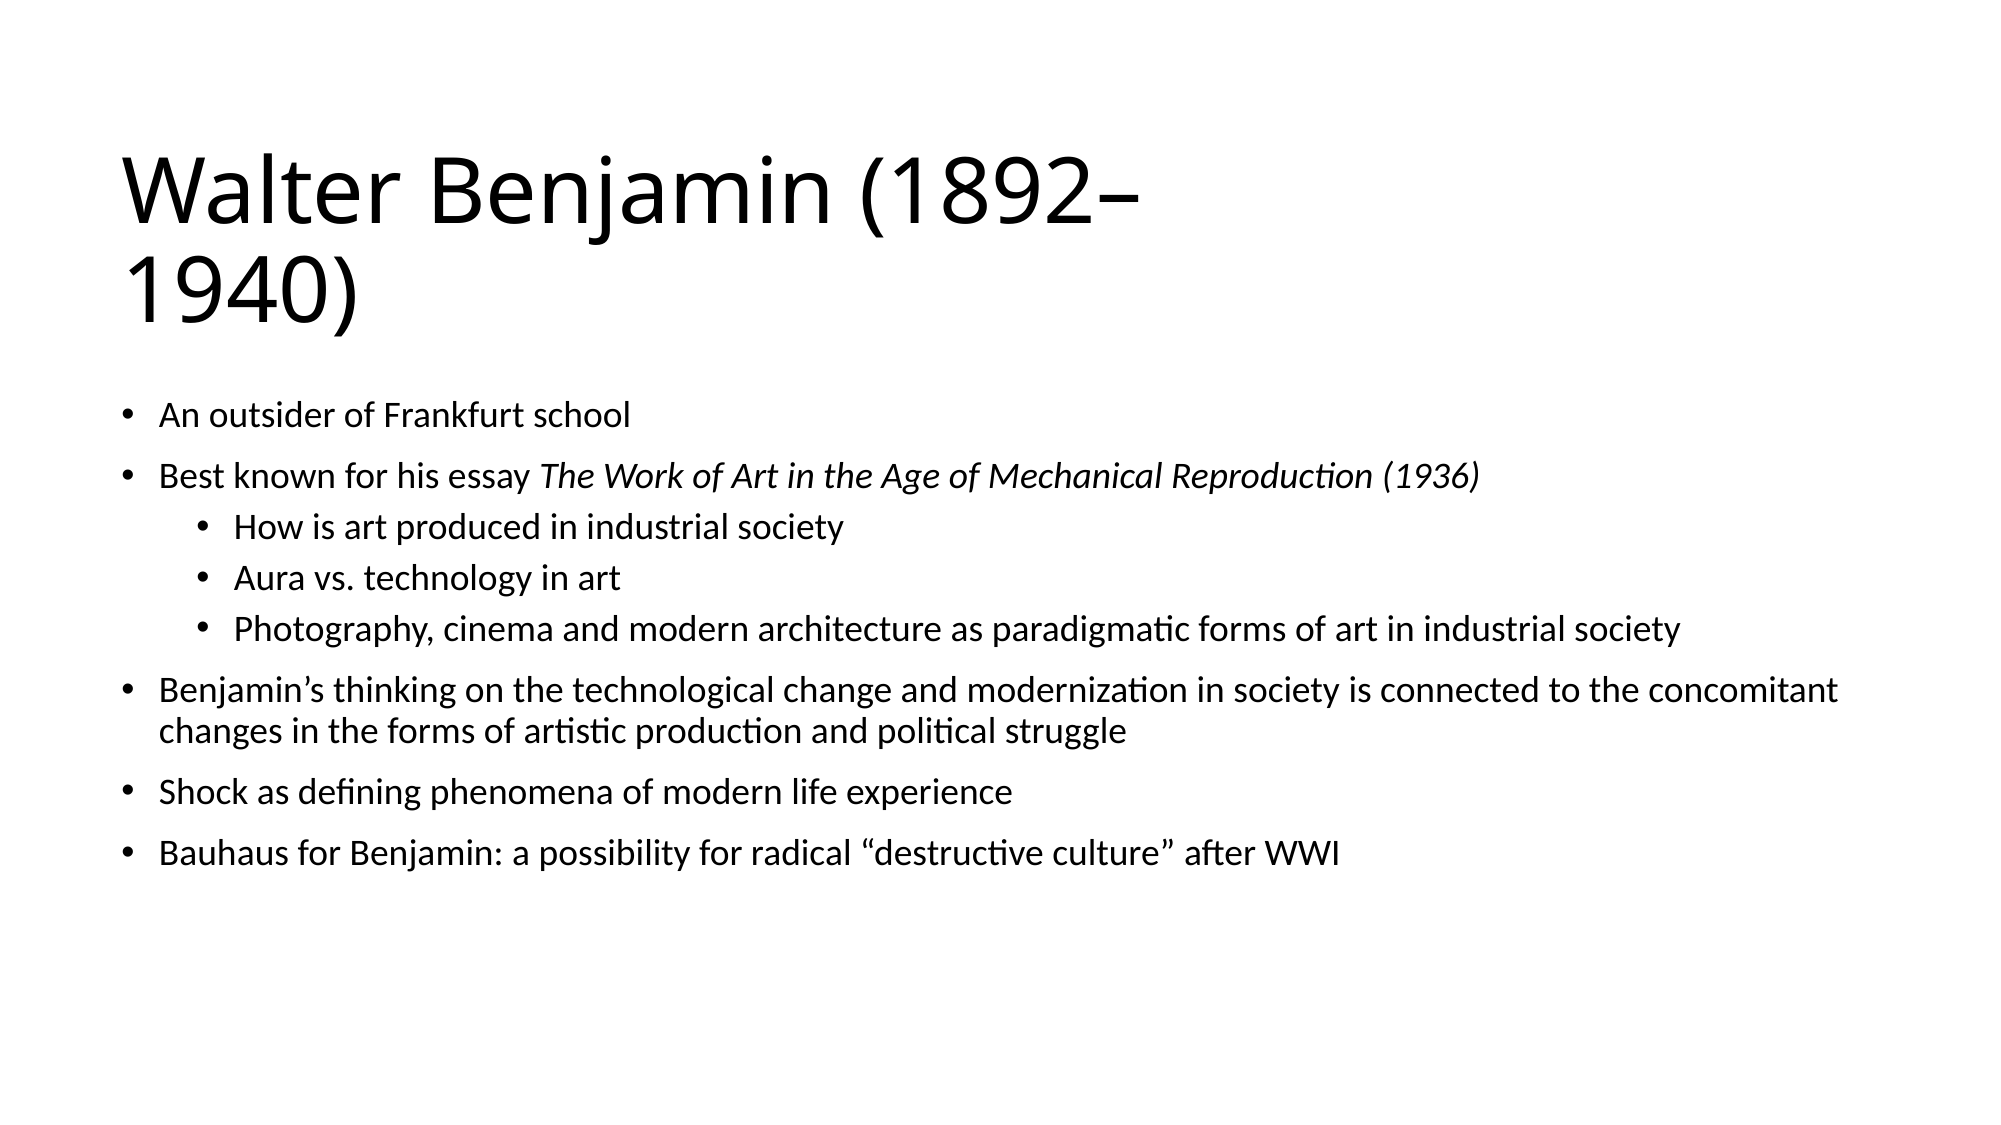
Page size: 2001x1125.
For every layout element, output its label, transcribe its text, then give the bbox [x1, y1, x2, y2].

list An outsider of Frankfurt school Best known for his essay The Work of Art in the Age of Mechanical Reproduction (1936) How is art produced in industrial society Aura vs. technology in art Photography, cinema and modern architecture as paradigmatic forms of art in industrial society Benjamin’s thinking on the technological change and modernization in society is connected to the concomitant changes in the forms of artistic production and political struggle Shock as defining phenomena of modern life experience Bauhaus for Benjamin: a possibility for radical “destructive culture” after WWI [106, 321, 1928, 1094]
title Walter Benjamin (1892–1940) [106, 105, 1312, 321]
